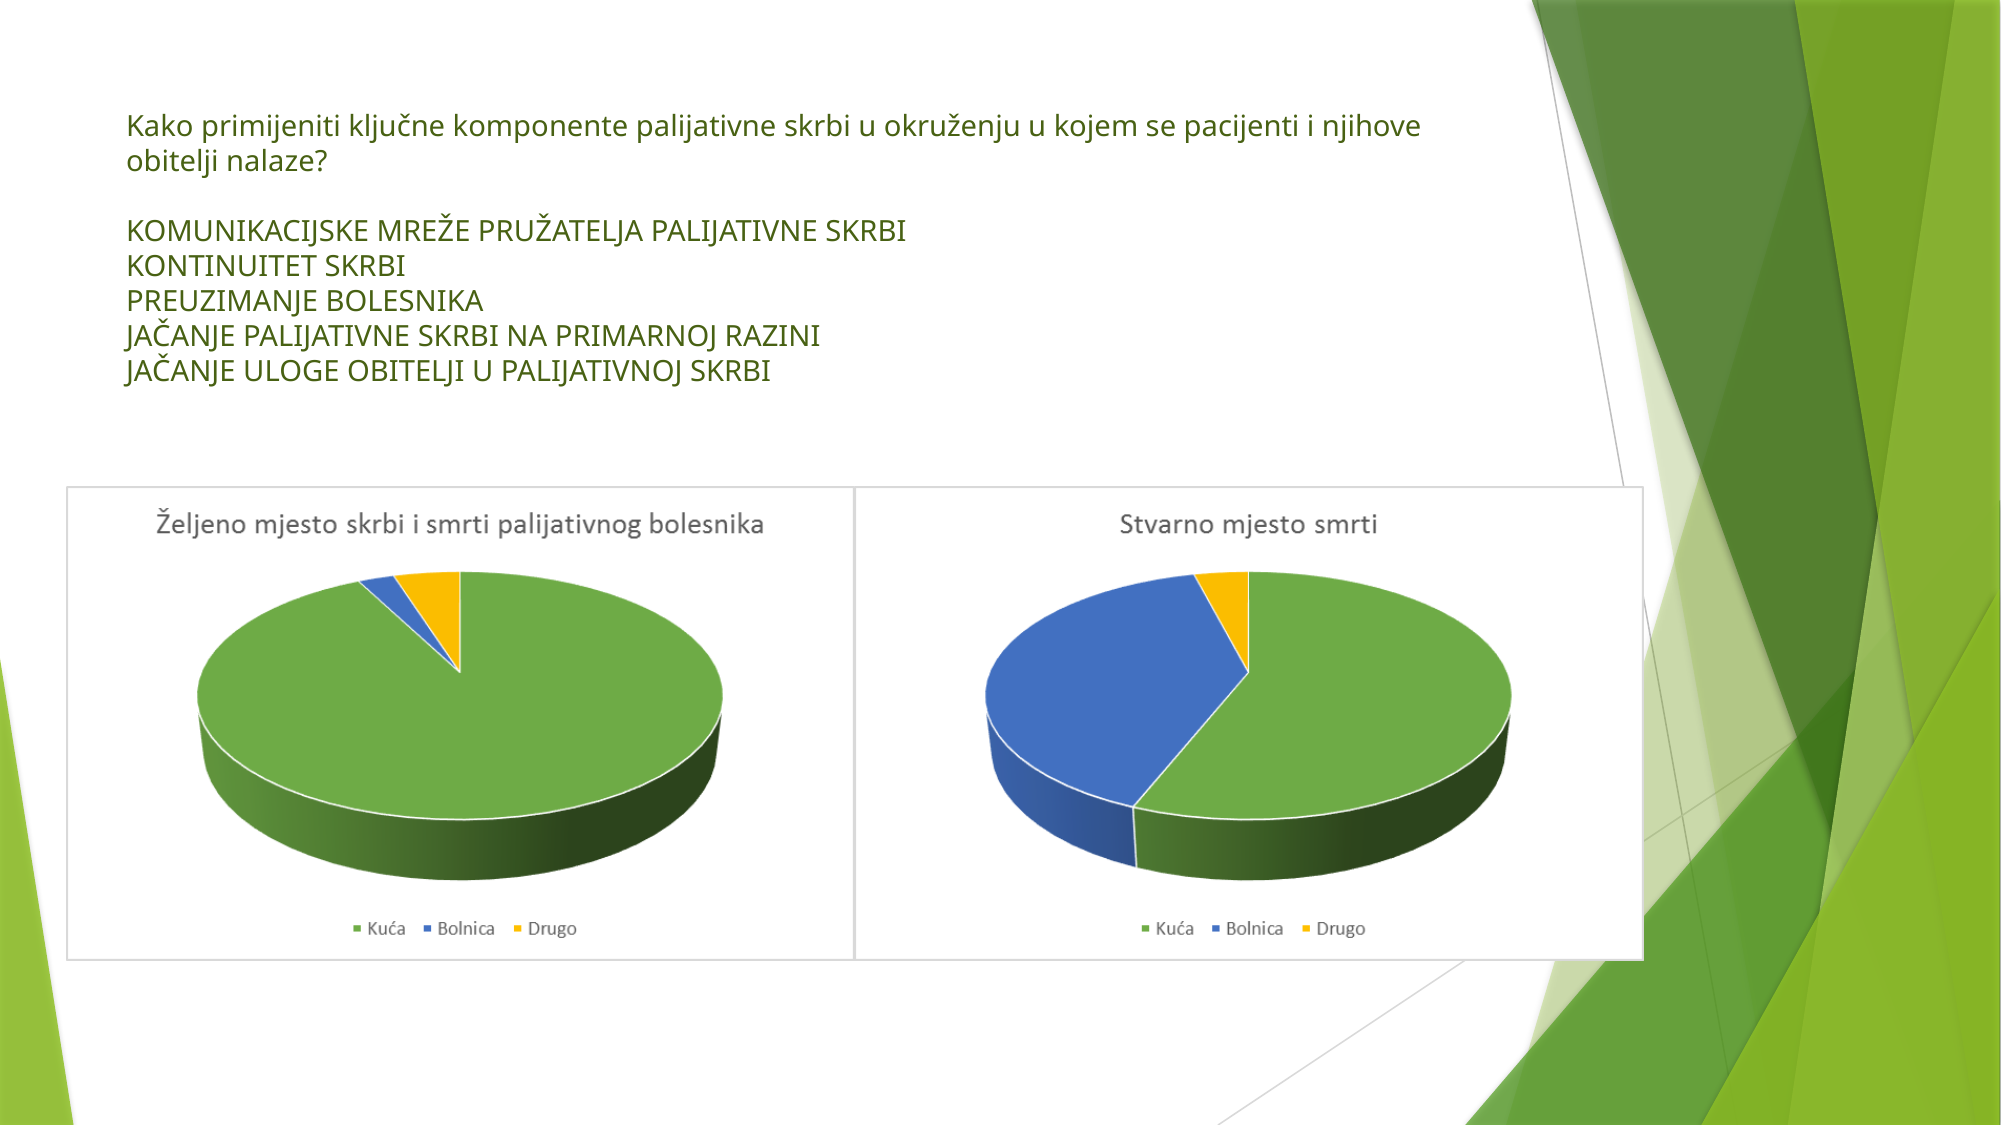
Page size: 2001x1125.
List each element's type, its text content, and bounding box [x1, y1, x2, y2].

title Kako primijeniti ključne komponente palijativne skrbi u okruženju u kojem se pacijenti i njihove obitelji nalaze? KOMUNIKACIJSKE MREŽE PRUŽATELJA PALIJATIVNE SKRBI KONTINUITET SKRBI PREUZIMANJE BOLESNIKA JAČANJE PALIJATIVNE SKRBI NA PRIMARNOJ RAZINI JAČANJE ULOGE OBITELJI U PALIJATIVNOJ SKRBI [111, 99, 1522, 432]
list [854, 486, 1644, 962]
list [65, 486, 853, 962]
